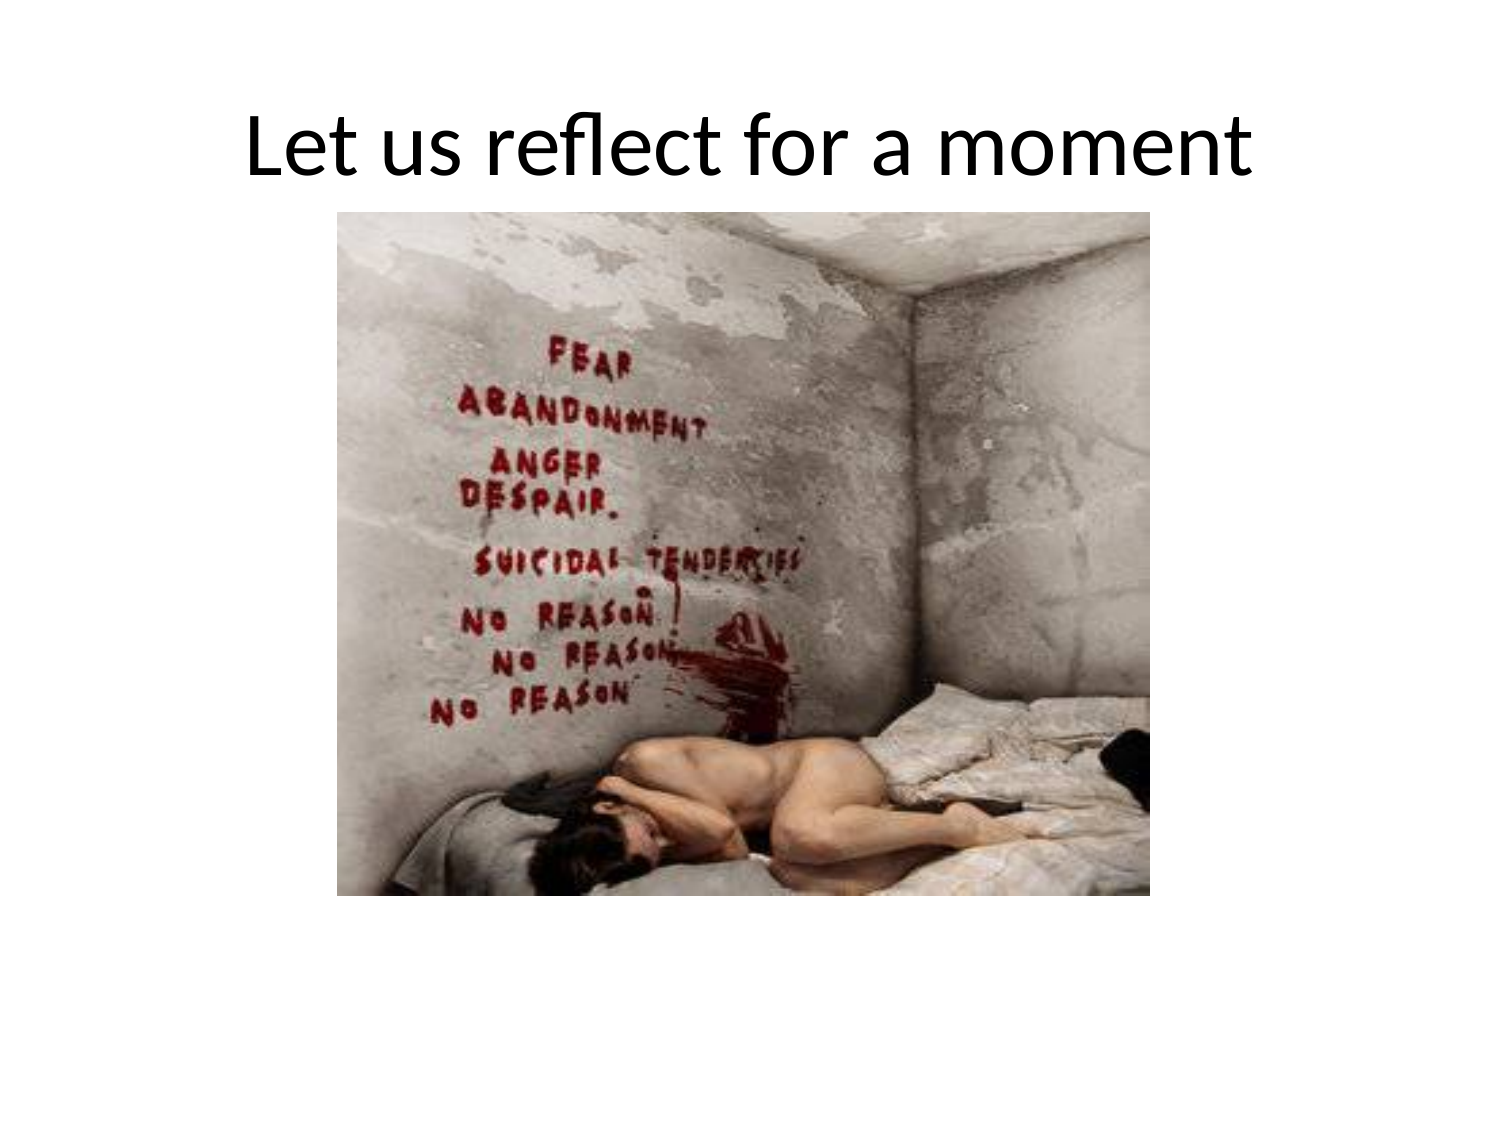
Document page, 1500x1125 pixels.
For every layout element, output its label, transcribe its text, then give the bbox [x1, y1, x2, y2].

title Let us reflect for a moment [75, 45, 1425, 233]
picture [337, 212, 1151, 897]
